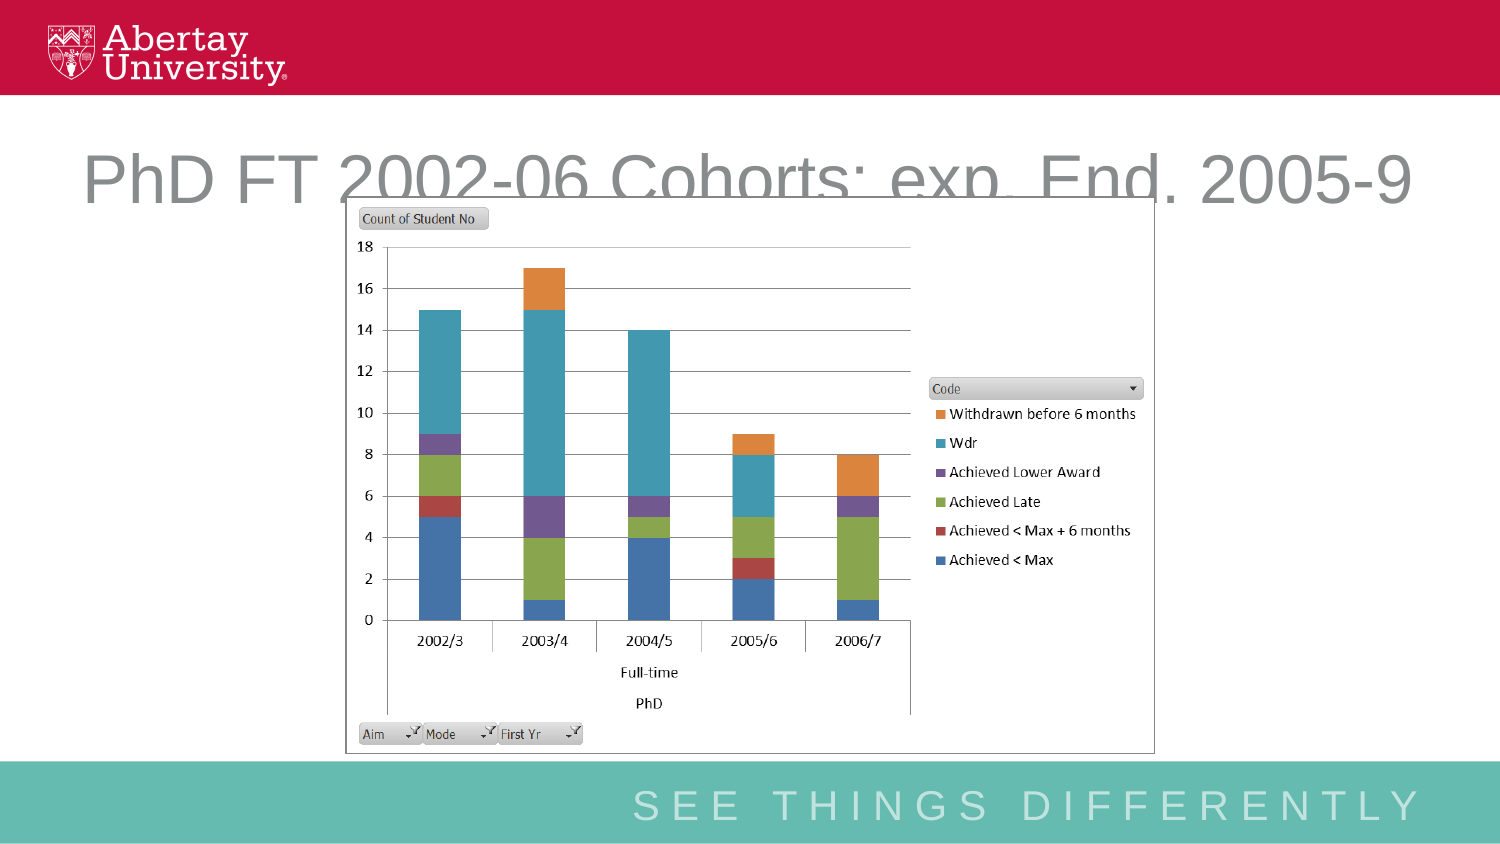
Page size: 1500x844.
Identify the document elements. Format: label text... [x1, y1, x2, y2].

text_box S E E T H I N G S D I F F E R E N T L Y [74, 771, 1425, 837]
picture [31, 15, 304, 96]
picture [344, 196, 1156, 754]
text_box [0, 761, 1500, 844]
title PhD FT 2002-06 Cohorts: exp. End. 2005-9 [74, 105, 1426, 248]
text_box [0, 0, 1500, 96]
